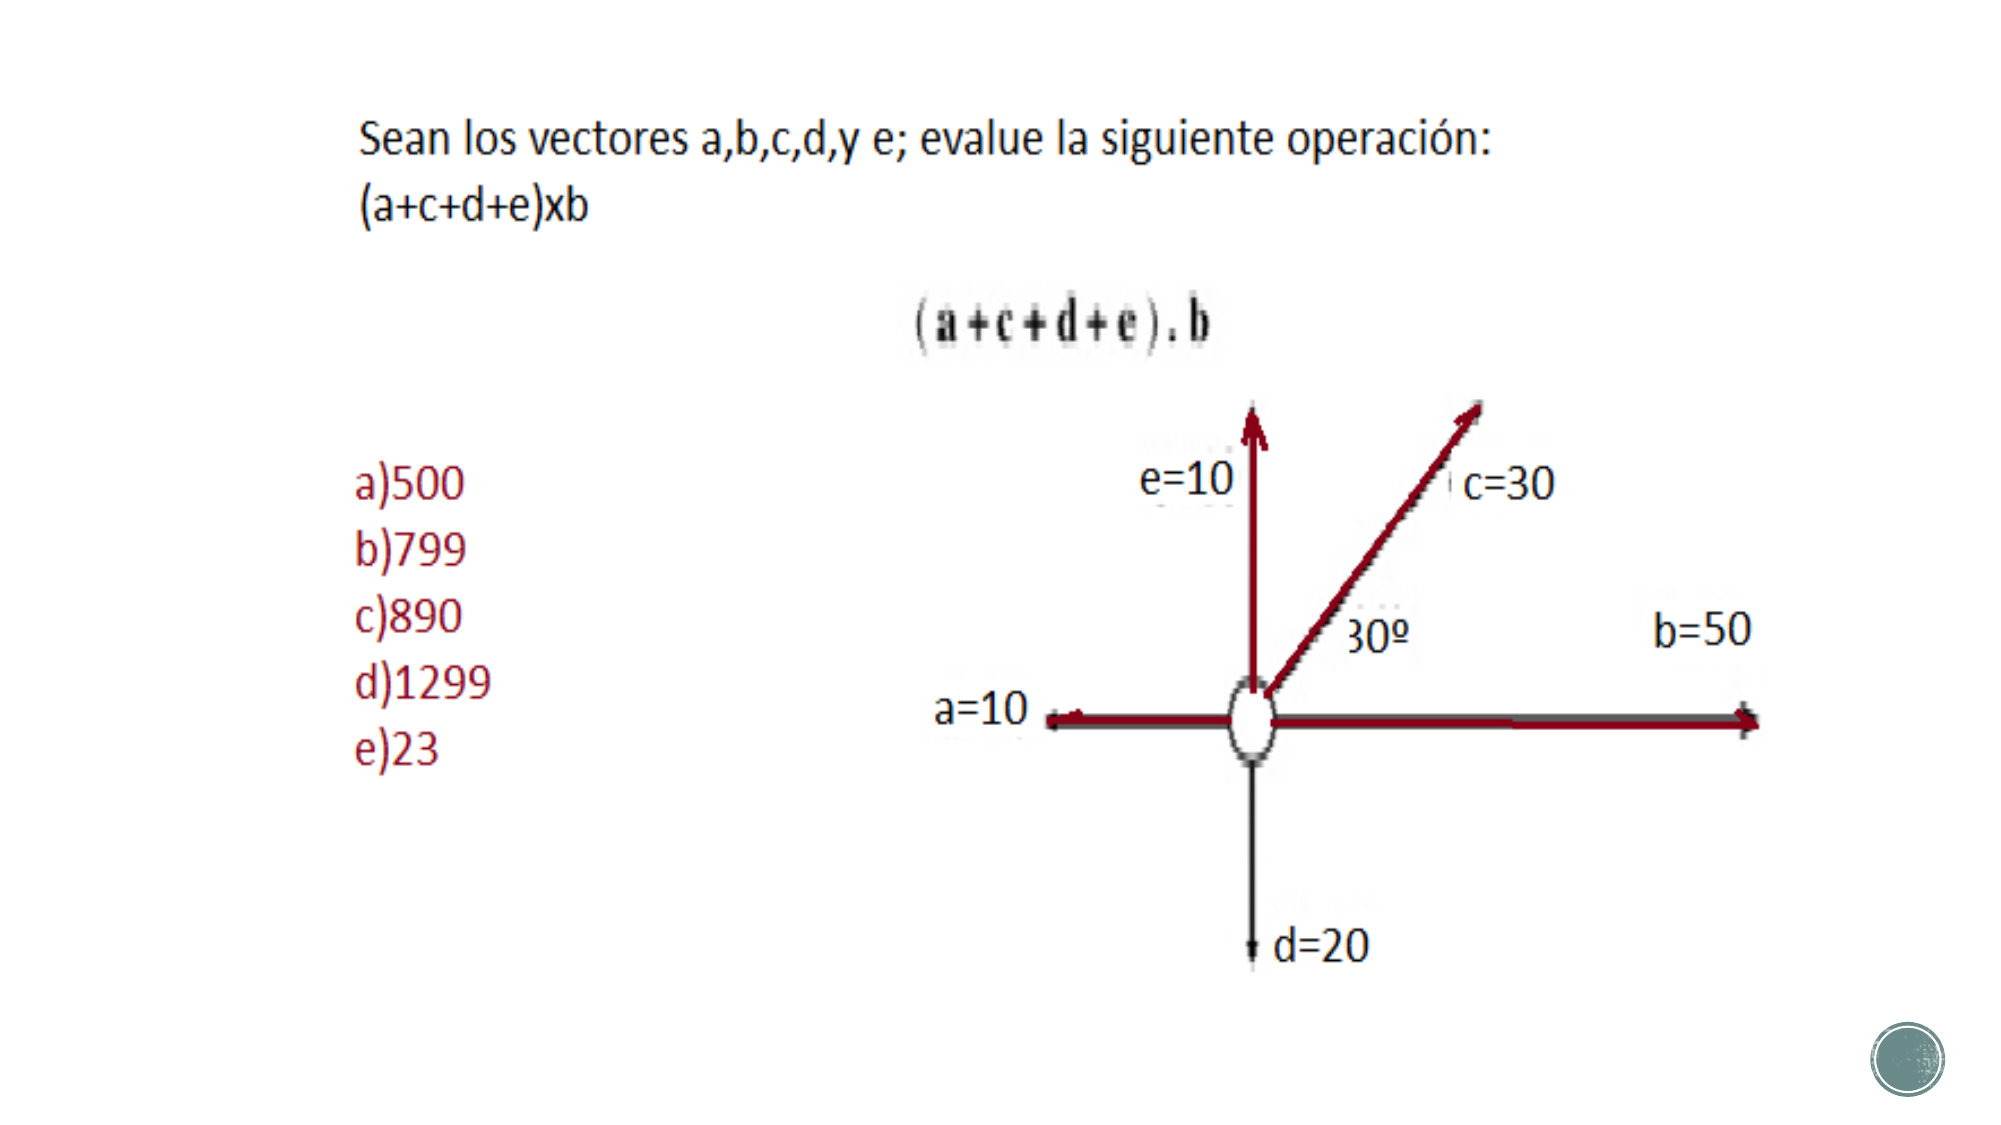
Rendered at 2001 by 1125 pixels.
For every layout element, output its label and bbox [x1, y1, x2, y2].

list [324, 103, 1787, 1001]
